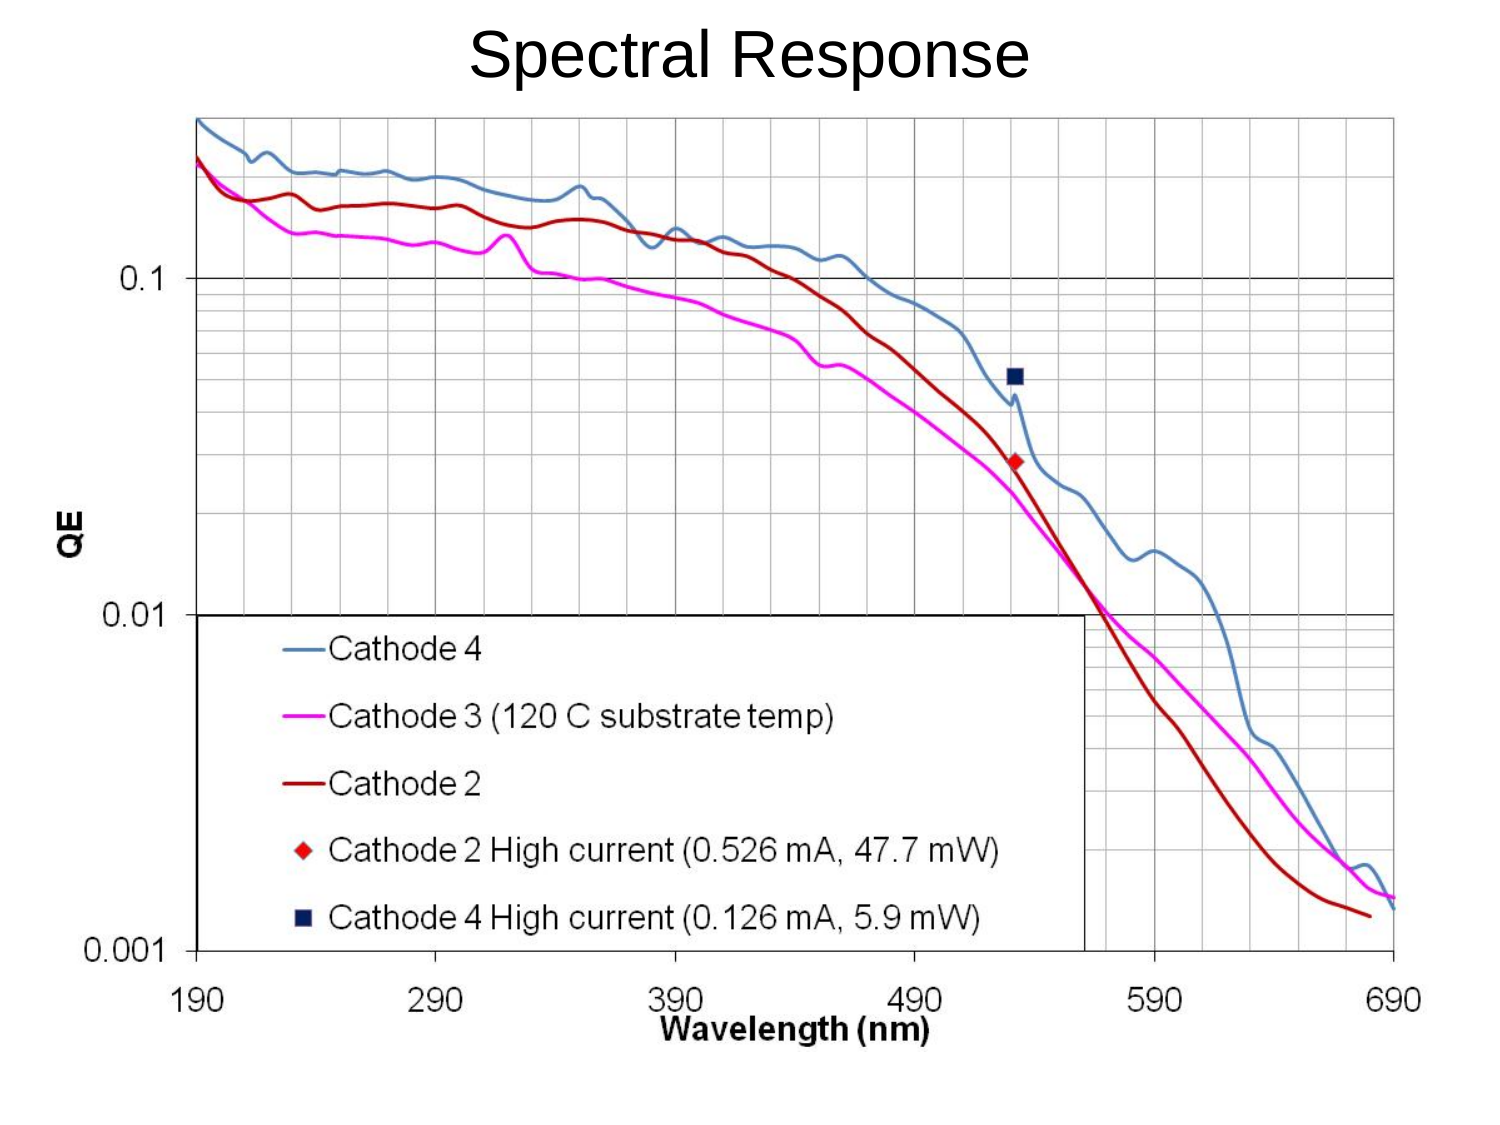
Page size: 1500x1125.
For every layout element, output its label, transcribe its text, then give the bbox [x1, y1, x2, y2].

picture [47, 93, 1452, 1053]
title Spectral Response [74, 0, 1426, 93]
